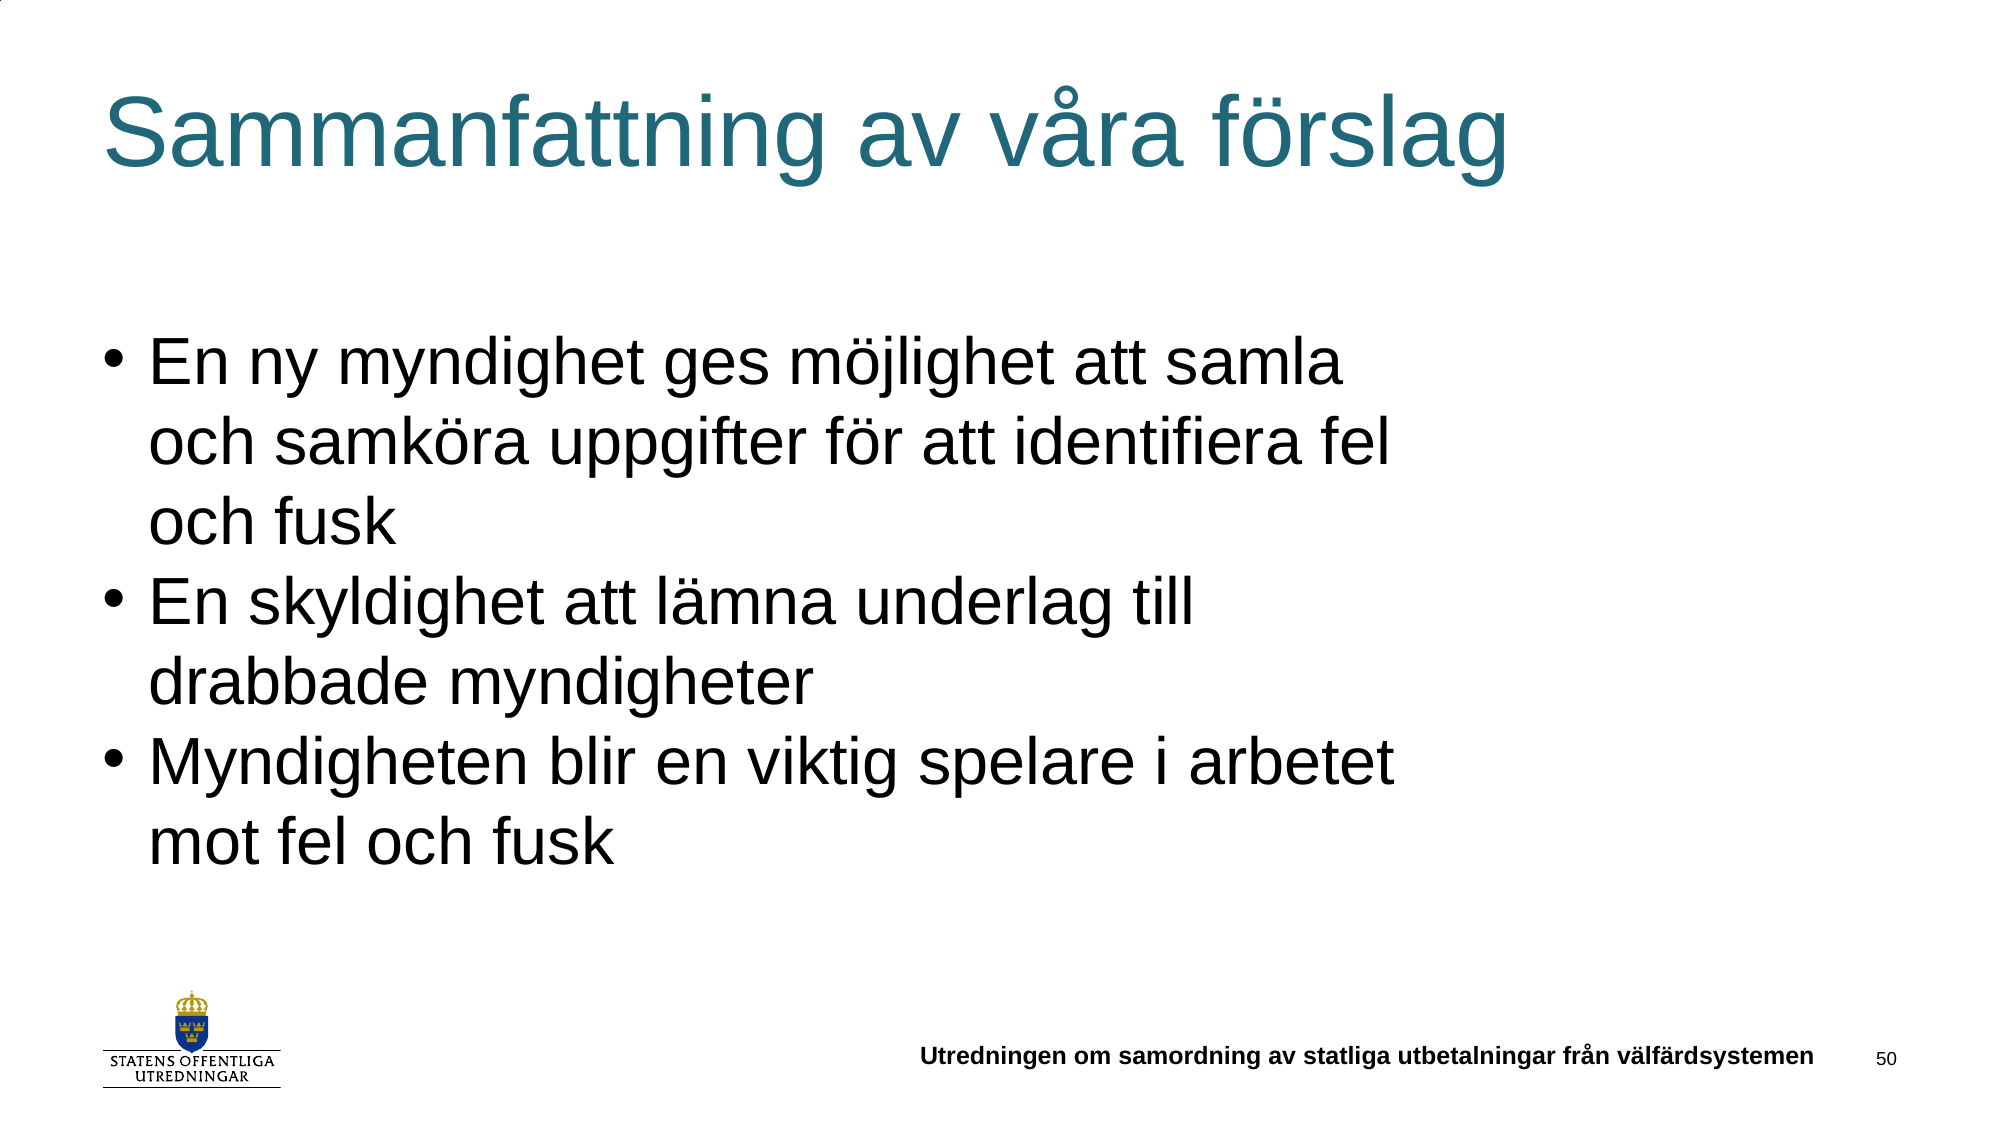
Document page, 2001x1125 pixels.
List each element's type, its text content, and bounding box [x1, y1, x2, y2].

title Sammanfattning av våra förslag [102, 59, 1898, 228]
slide_number 50 [1817, 1034, 1898, 1070]
footer Utredningen om samordning av statliga utbetalningar från välfärdsystemen [340, 1034, 1817, 1070]
list En ny myndighet ges möjlighet att samla och samköra uppgifter för att identifiera fel och fusk En skyldighet att lämna underlag till drabbade myndigheter Myndigheten blir en viktig spelare i arbetet mot fel och fusk [102, 310, 1900, 988]
